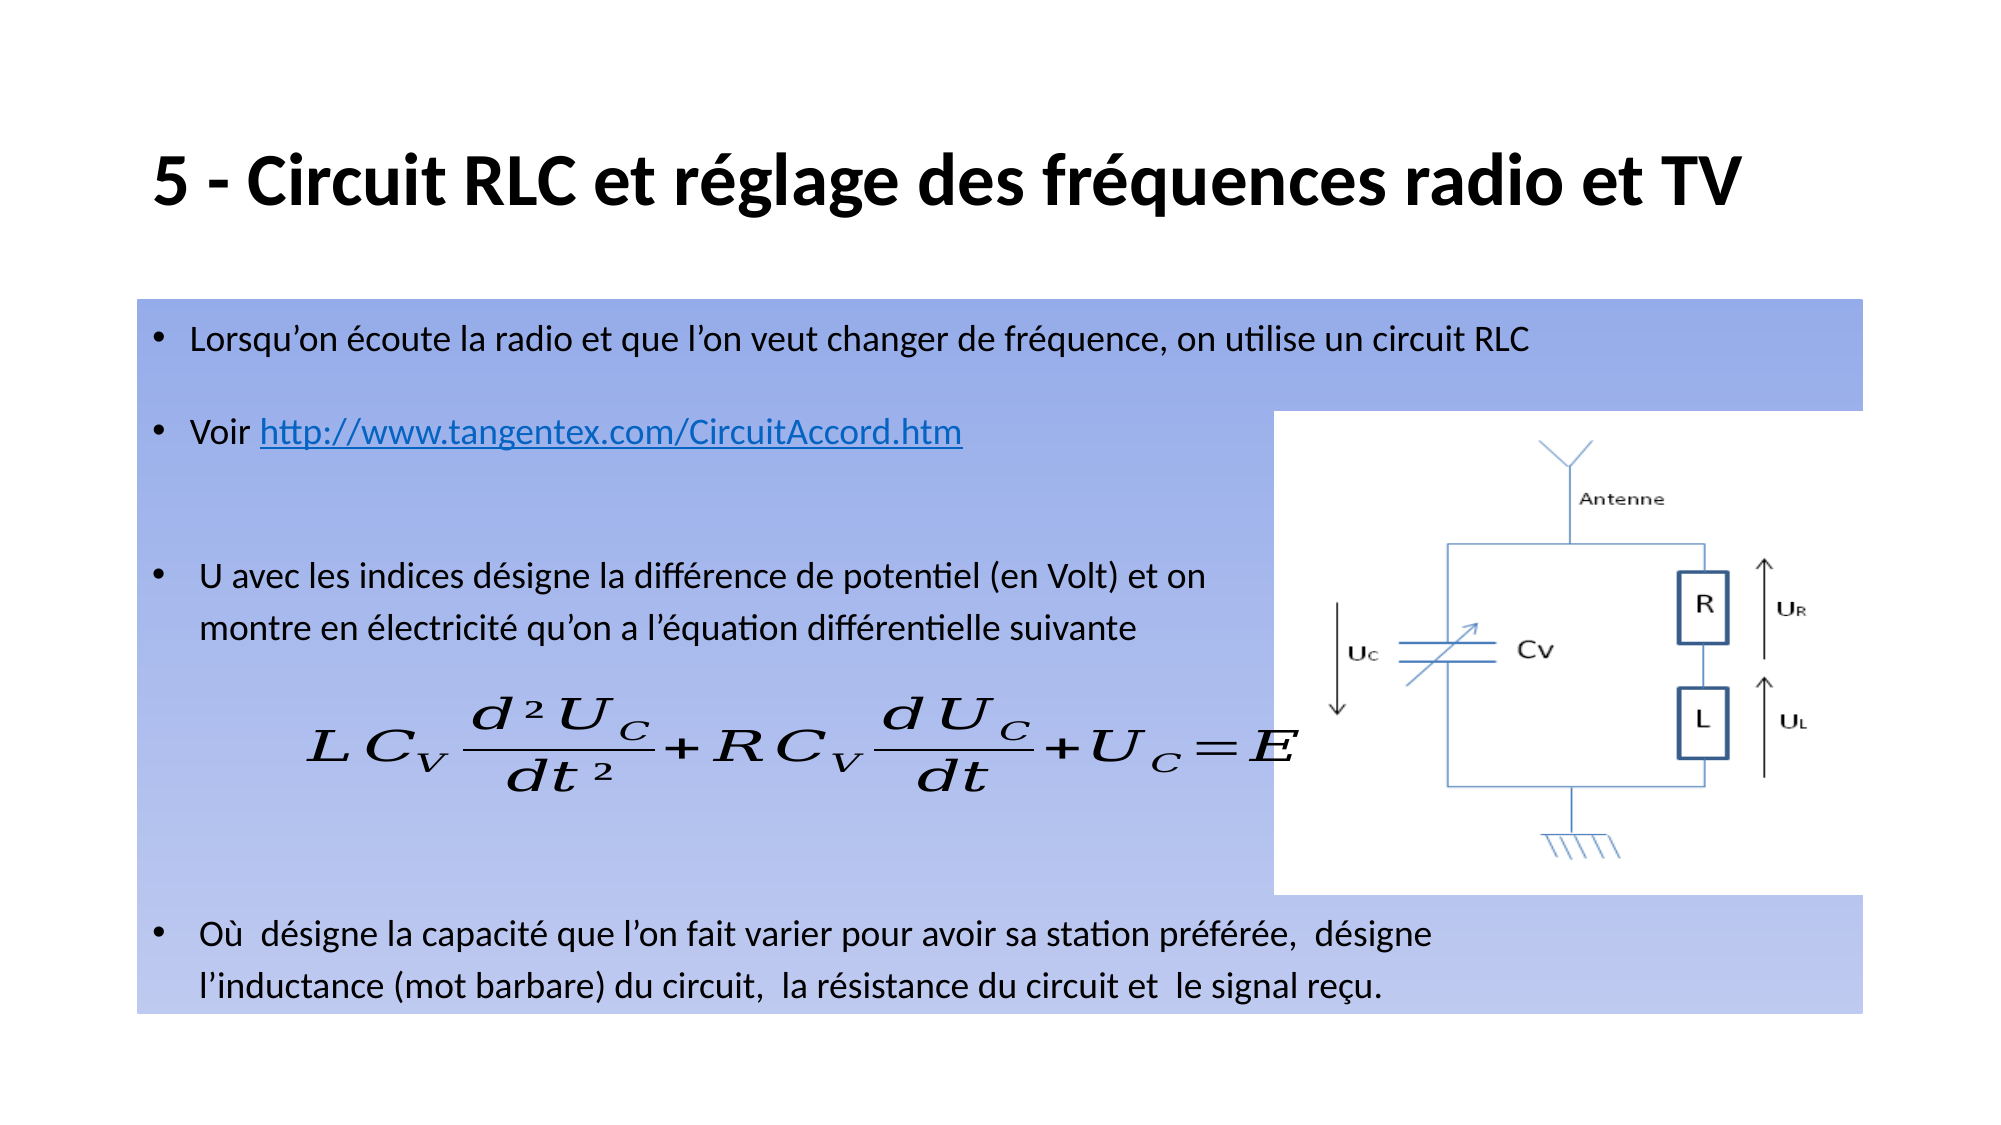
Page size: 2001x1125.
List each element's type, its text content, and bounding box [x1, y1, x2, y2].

list Lorsqu’on écoute la radio et que l’on veut changer de fréquence, on utilise un circuit RLC Voir http://www.tangentex.com/CircuitAccord.htm [137, 656, 1863, 1014]
list Lorsqu’on écoute la radio et que l’on veut changer de fréquence, on utilise un circuit RLC Voir http://www.tangentex.com/CircuitAccord.htm [137, 299, 1863, 537]
picture [1274, 411, 1889, 896]
title 5 - Circuit RLC et réglage des fréquences radio et TV [137, 59, 1863, 278]
text_box U avec les indices désigne la différence de potentiel (en Volt) et on montre en électricité qu’on a l’équation différentielle suivante [137, 537, 1274, 656]
